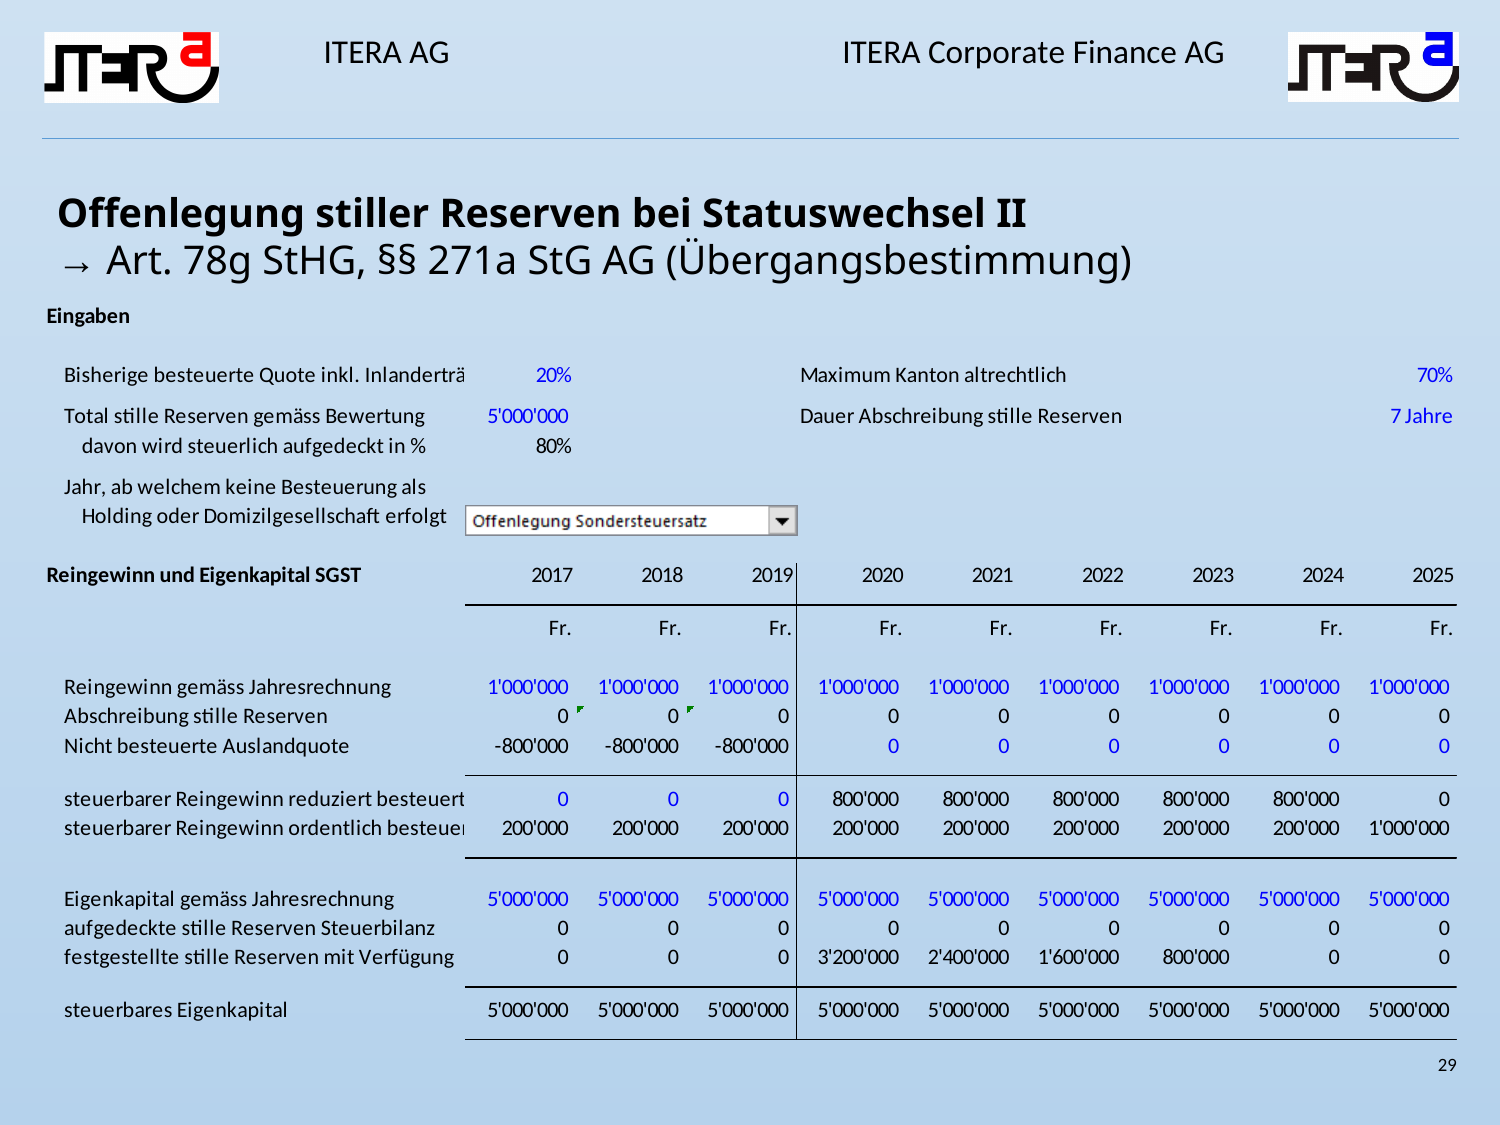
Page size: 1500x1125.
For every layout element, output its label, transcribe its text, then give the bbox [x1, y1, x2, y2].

text_box Offenlegung stiller Reserven bei Statuswechsel II → Art. 78g StHG, §§ 271a StG AG (Übergangsbestimmung) [42, 180, 1459, 304]
slide_number 29 [1391, 1036, 1472, 1093]
picture [42, 304, 1459, 1041]
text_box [42, 31, 1459, 141]
